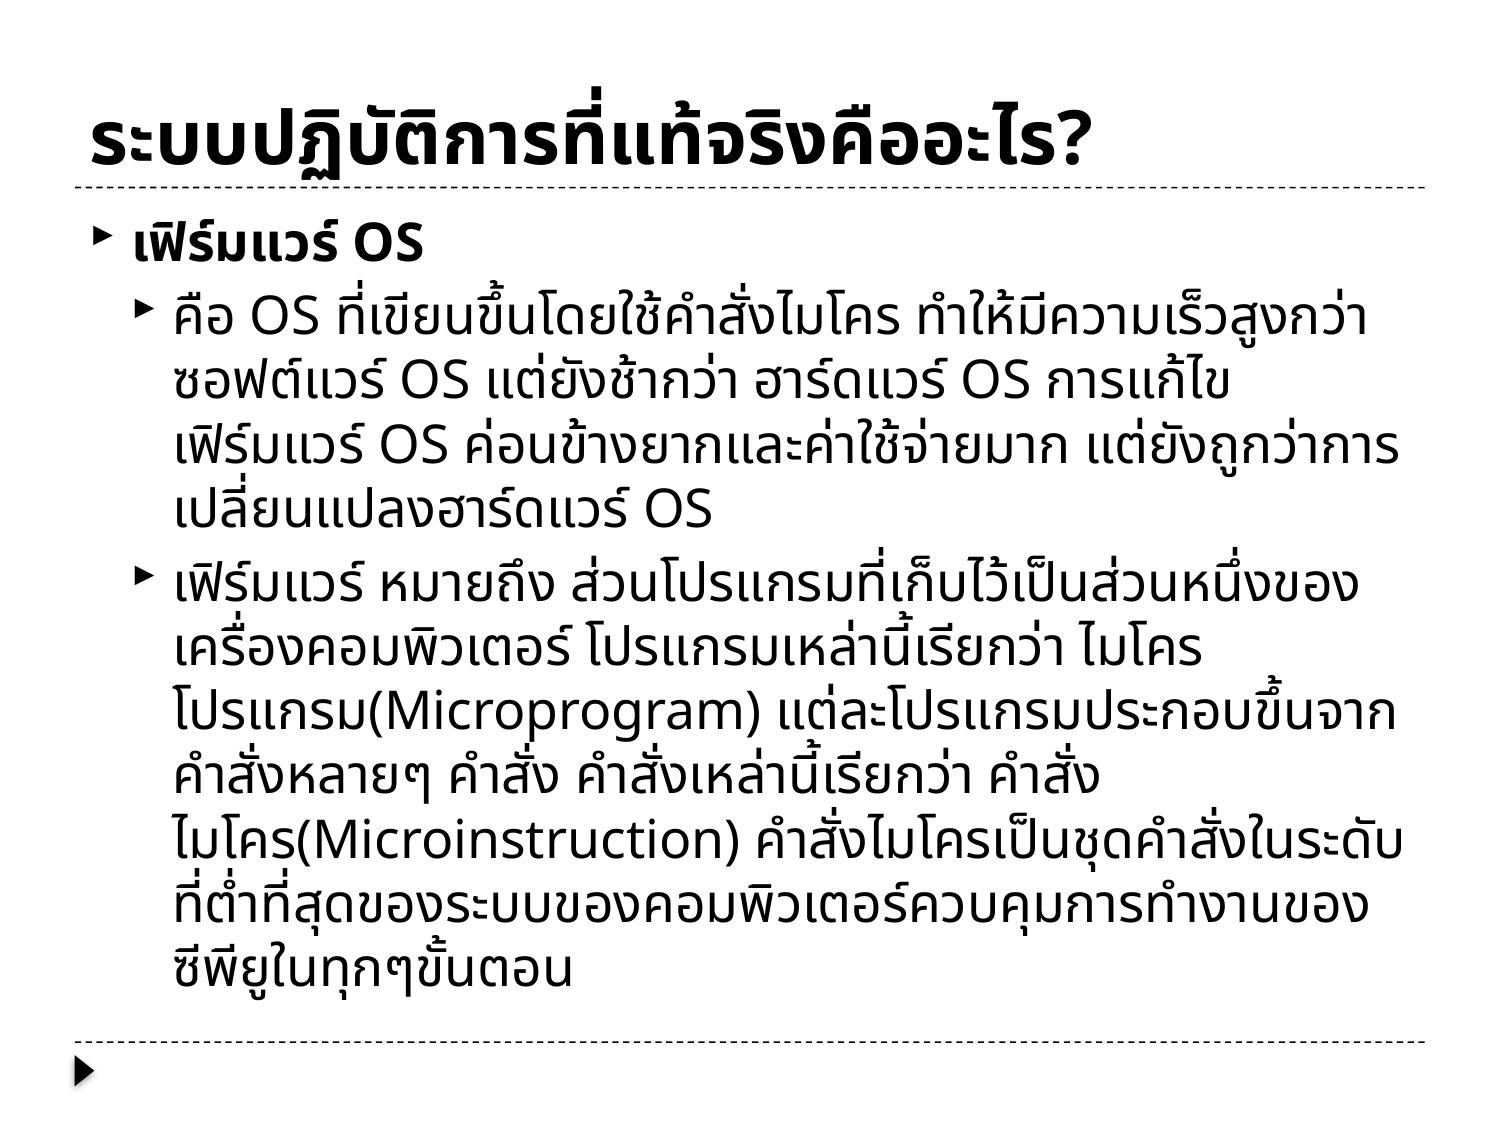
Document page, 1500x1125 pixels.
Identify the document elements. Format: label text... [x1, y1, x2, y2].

list เฟิร์มแวร์ OS คือ OS ที่เขียนขึ้นโดยใช้คำสั่งไมโคร ทำให้มีความเร็วสูงกว่าซอฟต์แวร์ OS แต่ยังช้ากว่า ฮาร์ดแวร์ OS การแก้ไขเฟิร์มแวร์ OS ค่อนข้างยากและค่าใช้จ่ายมาก แต่ยังถูกว่าการเปลี่ยนแปลงฮาร์ดแวร์ OS เฟิร์มแวร์ หมายถึง ส่วนโปรแกรมที่เก็บไว้เป็นส่วนหนึ่งของเครื่องคอมพิวเตอร์ โปรแกรมเหล่านี้เรียกว่า ไมโครโปรแกรม(Microprogram) แต่ละโปรแกรมประกอบขึ้นจากคำสั่งหลายๆ คำสั่ง คำสั่งเหล่านี้เรียกว่า คำสั่ง ไมโคร(Microinstruction) คำสั่งไมโครเป็นชุดคำสั่งในระดับที่ต่ำที่สุดของระบบของคอมพิวเตอร์ควบคุมการทำงานของซีพียูในทุกๆขั้นตอน [75, 200, 1425, 1010]
title ระบบปฏิบัติการที่แท้จริงคืออะไร? [75, 24, 1425, 188]
